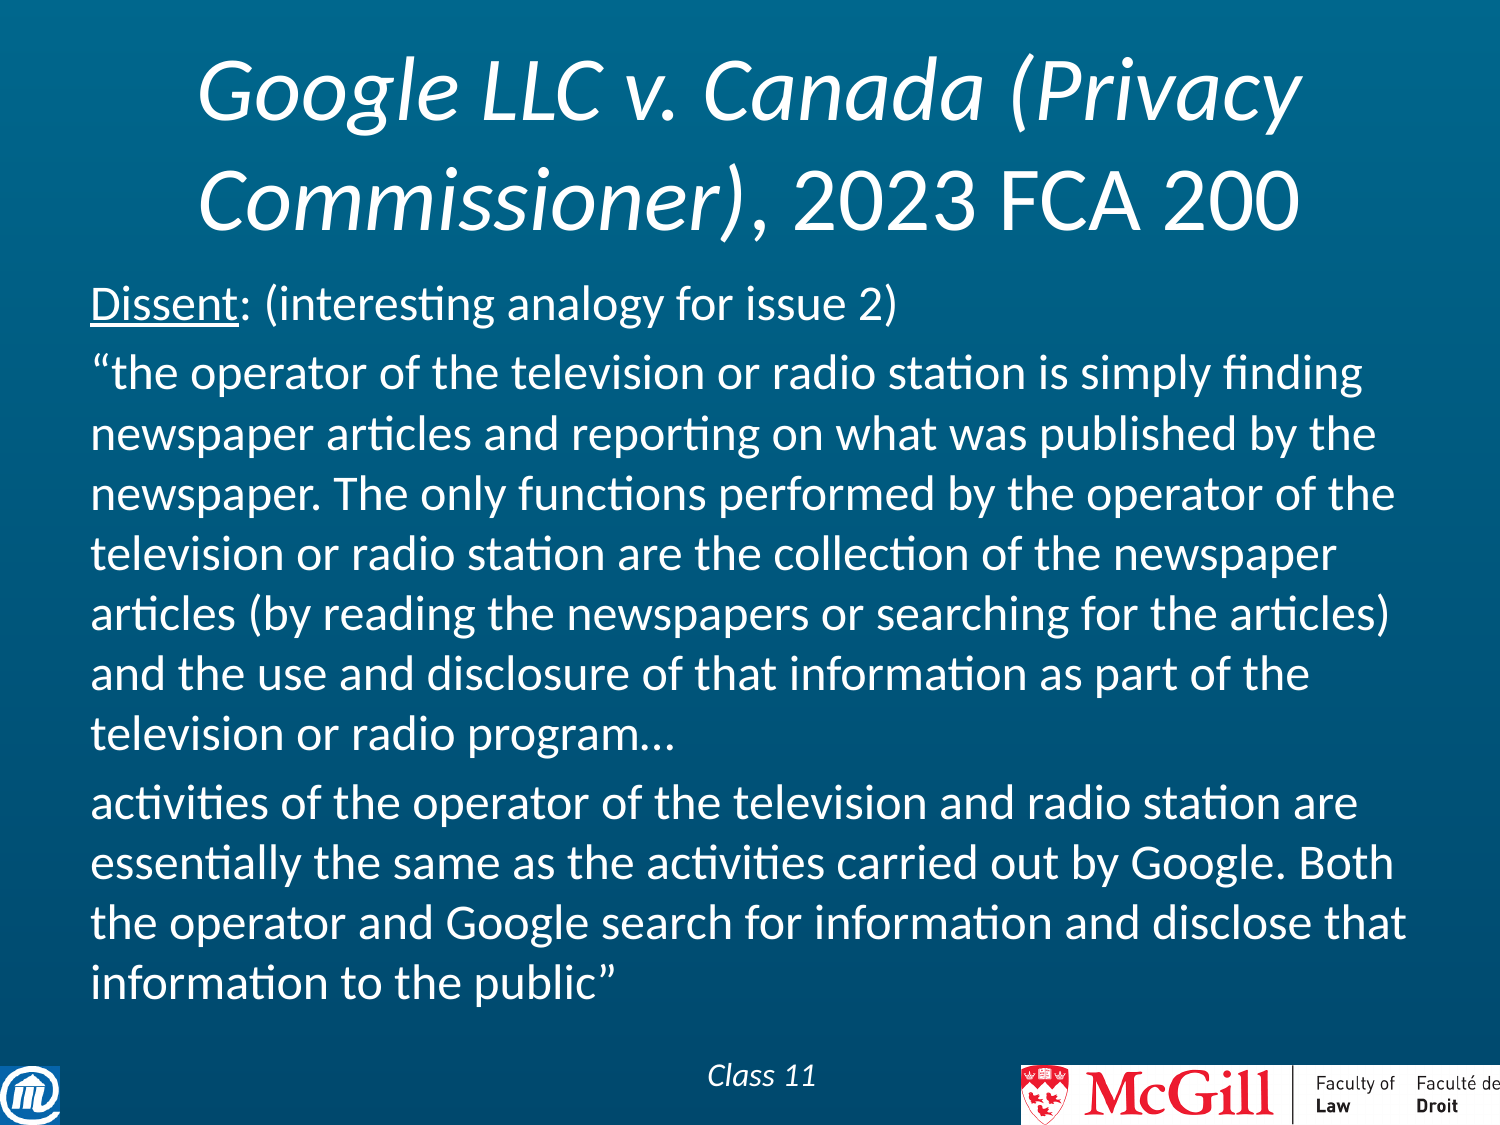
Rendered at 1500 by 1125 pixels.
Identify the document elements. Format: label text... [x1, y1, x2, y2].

picture [722, 233, 730, 241]
footer Class 11 [490, 1042, 1034, 1103]
picture [1022, 1066, 1500, 1125]
title Google LLC v. Canada (Privacy Commissioner), 2023 FCA 200 [75, 45, 1425, 233]
picture [0, 1067, 59, 1125]
picture [756, 233, 762, 240]
list Dissent: (interesting analogy for issue 2) “the operator of the television or radio station is simply finding newspaper articles and reporting on what was published by the newspaper. The only functions performed by the operator of the television or radio station are the collection of the newspaper articles (by reading the newspapers or searching for the articles) and the use and disclosure of that information as part of the television or radio program… activities of the operator of the television and radio station are essentially the same as the activities carried out by Google. Both the operator and Google search for information and disclose that information to the public” [75, 262, 1425, 1005]
